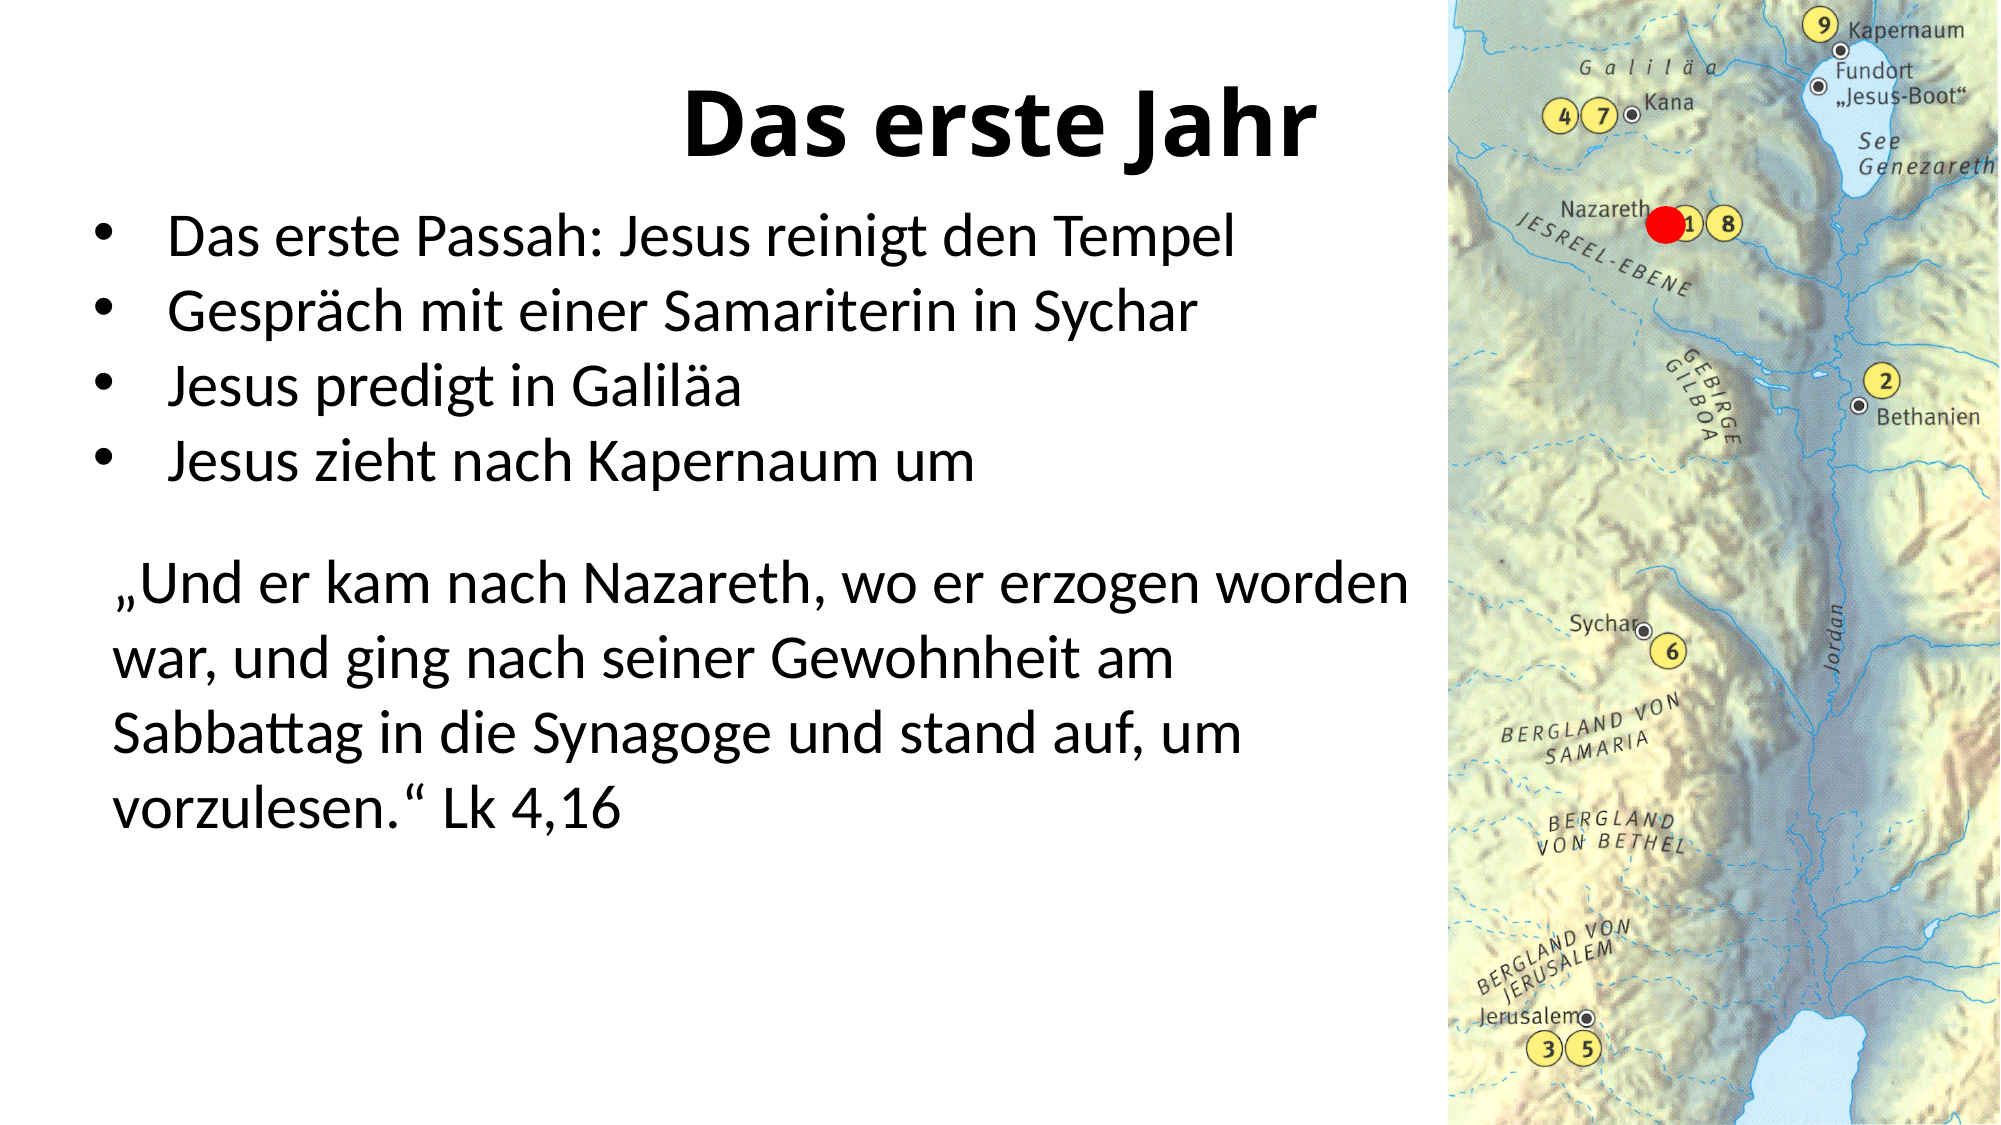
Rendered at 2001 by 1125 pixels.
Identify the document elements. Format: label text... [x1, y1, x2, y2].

text_box Das erste Passah: Jesus reinigt den Tempel Gespräch mit einer Samariterin in Sychar Jesus predigt in Galiläa Jesus zieht nach Kapernaum um [78, 186, 1254, 501]
picture [1448, 0, 2000, 1125]
title Das erste Jahr [137, 59, 1448, 194]
text_box „Und er kam nach Nazareth, wo er erzogen worden war, und ging nach seiner Gewohnheit am Sabbattag in die Synagoge und stand auf, um vorzulesen.“ Lk 4,16 [98, 533, 1448, 849]
